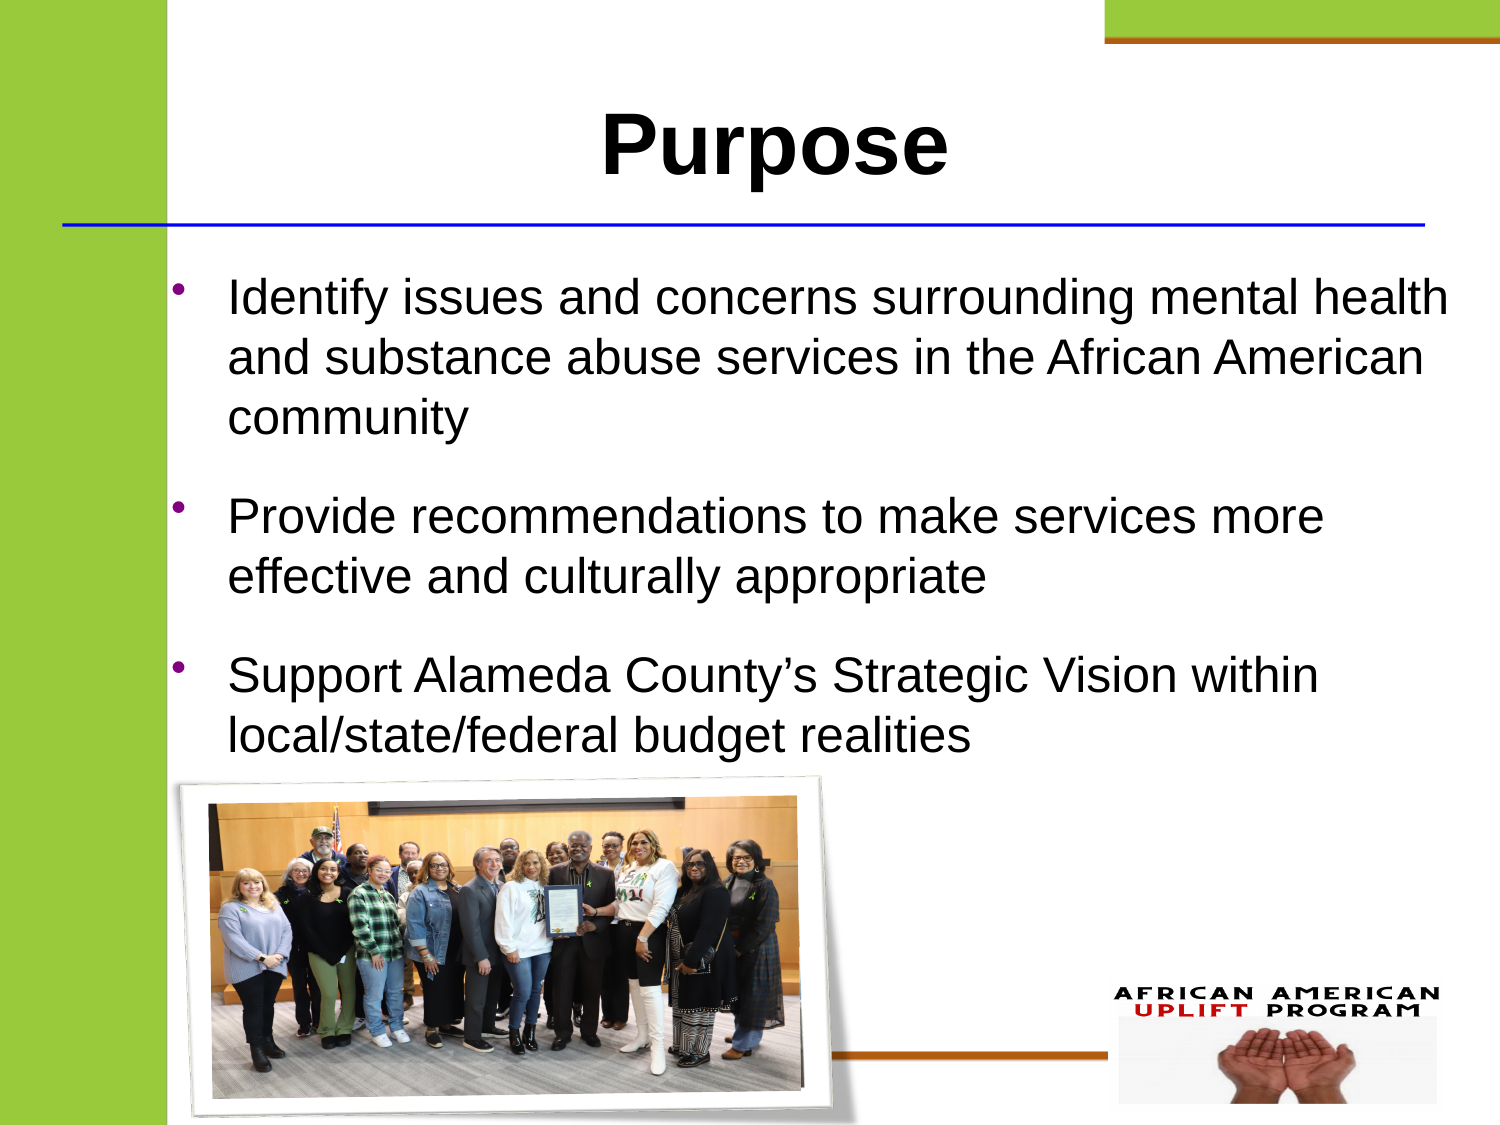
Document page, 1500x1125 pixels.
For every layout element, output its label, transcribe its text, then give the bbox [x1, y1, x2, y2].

picture [1108, 977, 1445, 1111]
text_box Purpose [149, 45, 1425, 234]
picture [152, 723, 389, 728]
text_box Identify issues and concerns surrounding mental health and substance abuse services in the African American community Provide recommendations to make services more effective and culturally appropriate Support Alameda County’s Strategic Vision within local/state/federal budget realities [156, 256, 1500, 1000]
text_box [147, 728, 873, 1125]
